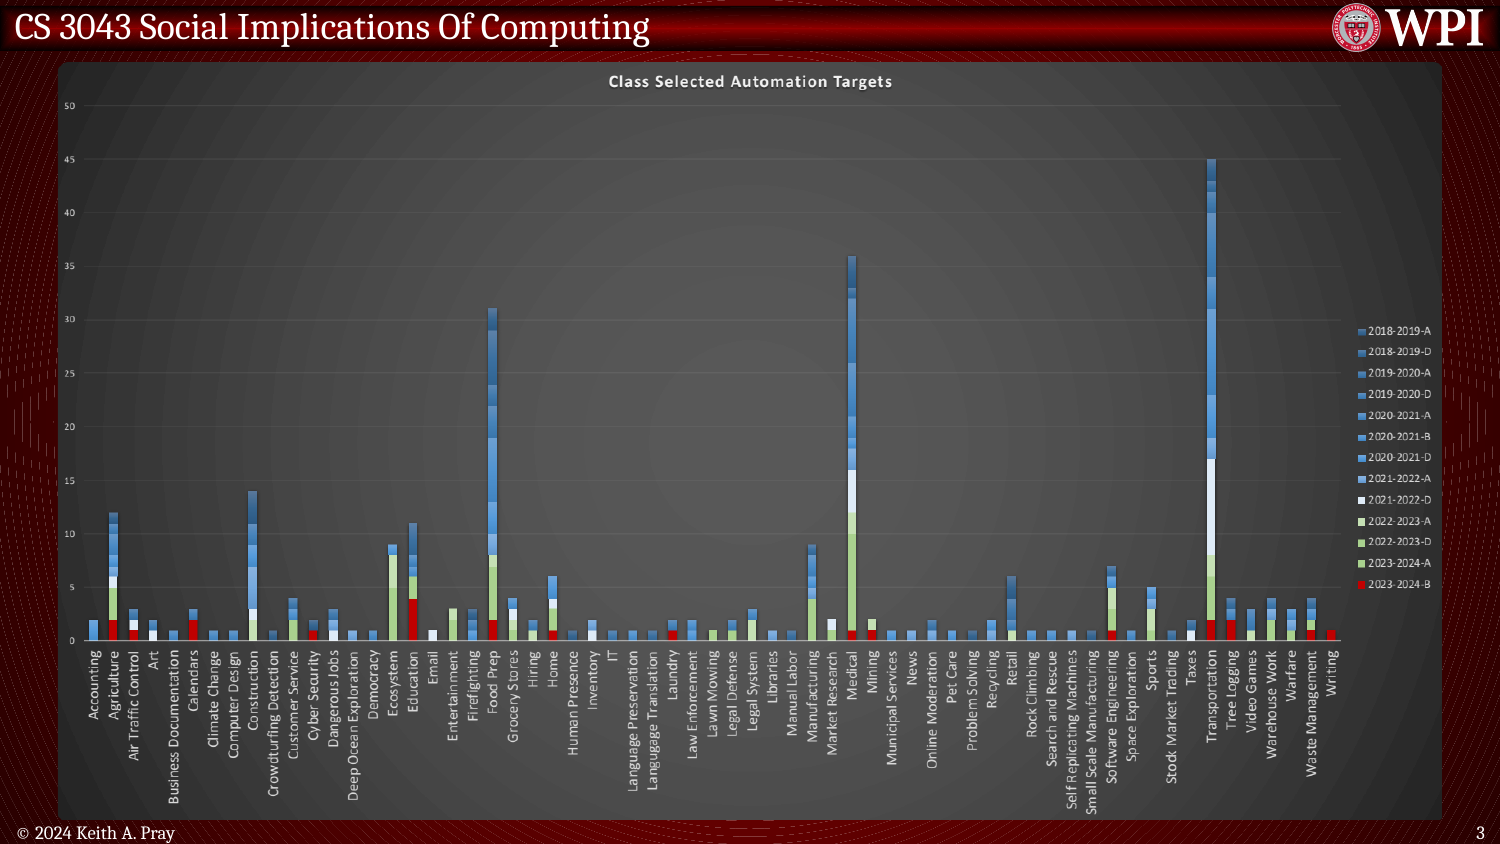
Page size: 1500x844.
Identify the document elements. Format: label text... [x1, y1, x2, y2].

picture [57, 61, 1443, 821]
picture [1332, 3, 1483, 52]
slide_number 3 [1397, 819, 1500, 844]
footer © 2024 Keith A. Pray [0, 819, 913, 844]
